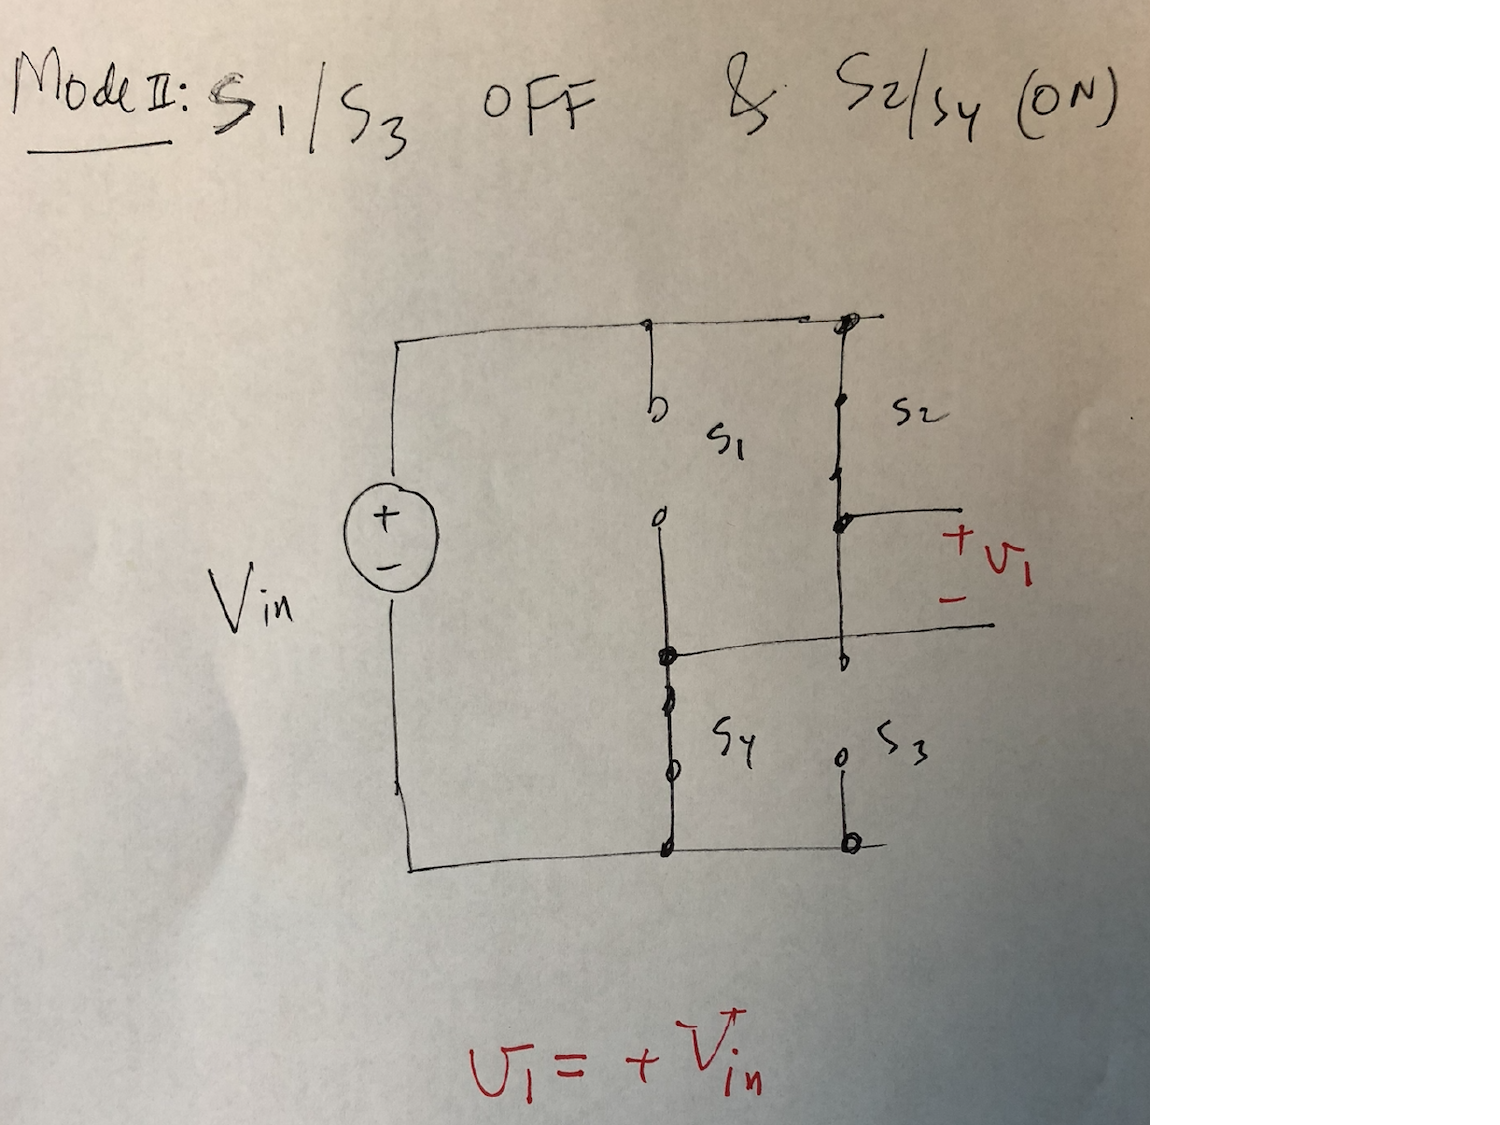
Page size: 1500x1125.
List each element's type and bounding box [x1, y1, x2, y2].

picture [0, 0, 1150, 1125]
